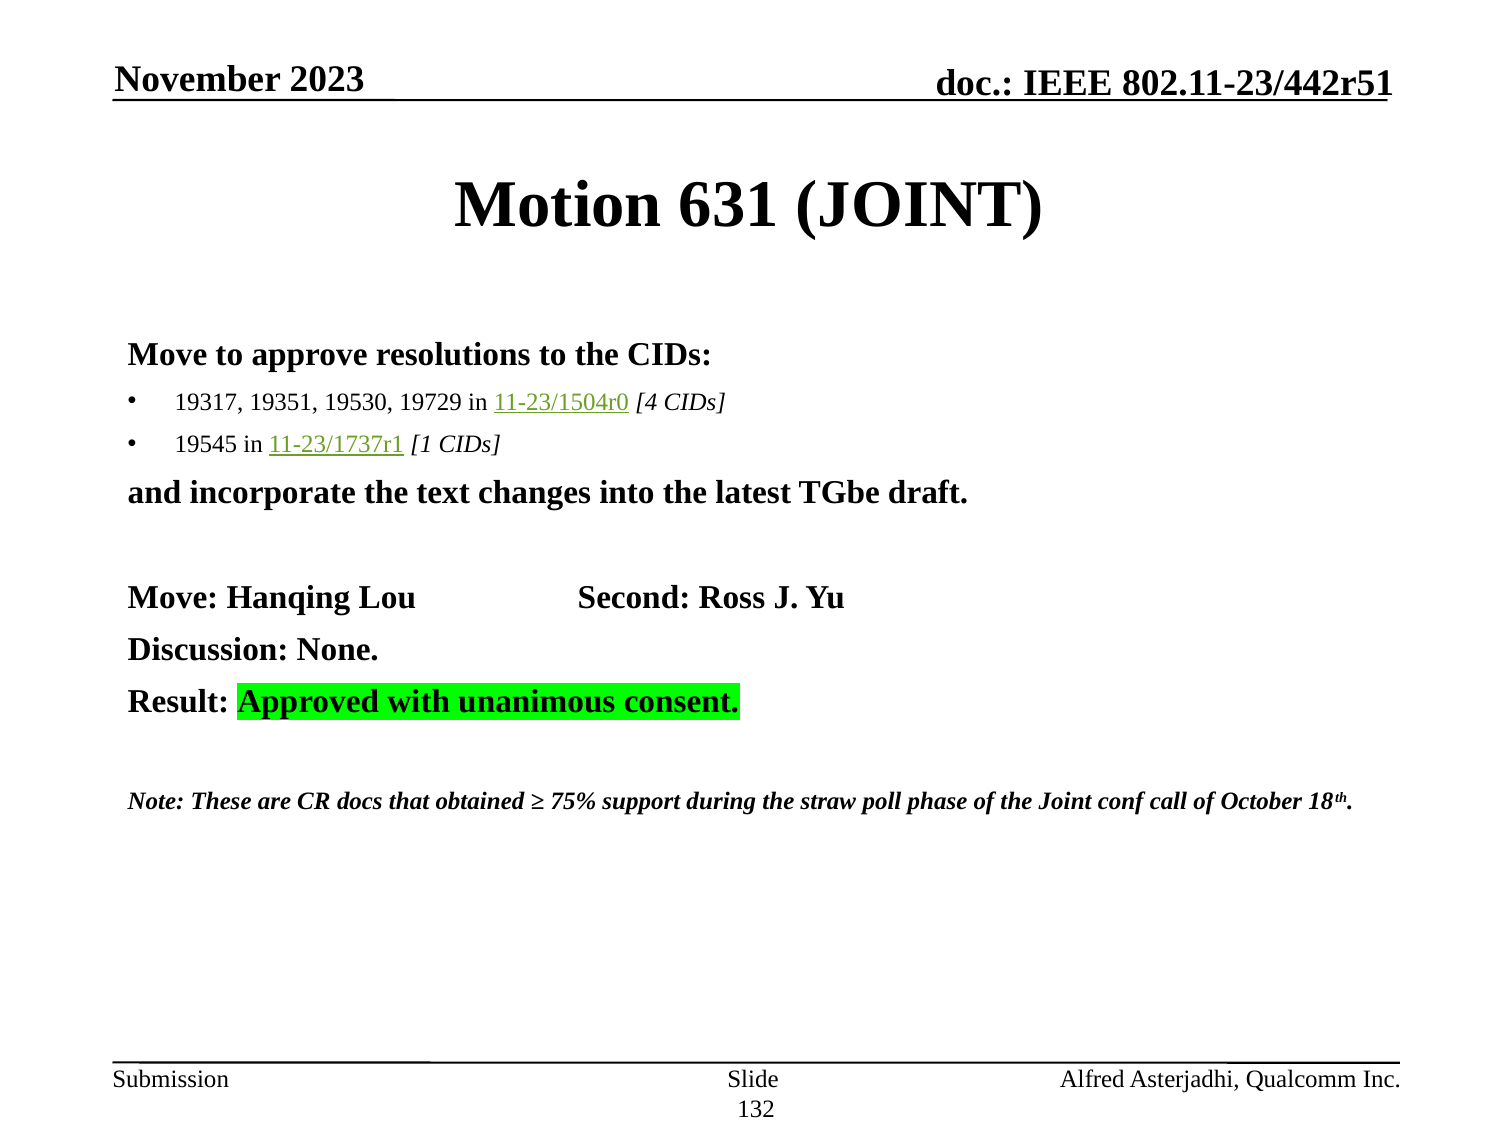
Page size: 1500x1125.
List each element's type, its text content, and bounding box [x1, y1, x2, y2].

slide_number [114, 54, 423, 100]
footer Alfred Asterjadhi, Qualcomm Inc. [878, 1061, 1402, 1093]
slide_number Slide 132 [712, 1061, 800, 1123]
list Move to approve resolutions to the CIDs: 19317, 19351, 19530, 19729 in 11-23/1504r0 [4 CIDs] 19545 in 11-23/1737r1 [1 CIDs] and incorporate the text changes into the latest TGbe draft. Move: Hanqing Lou Second: Ross J. Yu Discussion: None. Result: Approved with unanimous consent. Note: These are CR docs that obtained ≥ 75% support during the straw poll phase of the Joint conf call of October 18th. [112, 324, 1388, 1063]
title Motion 631 (JOINT) [112, 112, 1388, 288]
